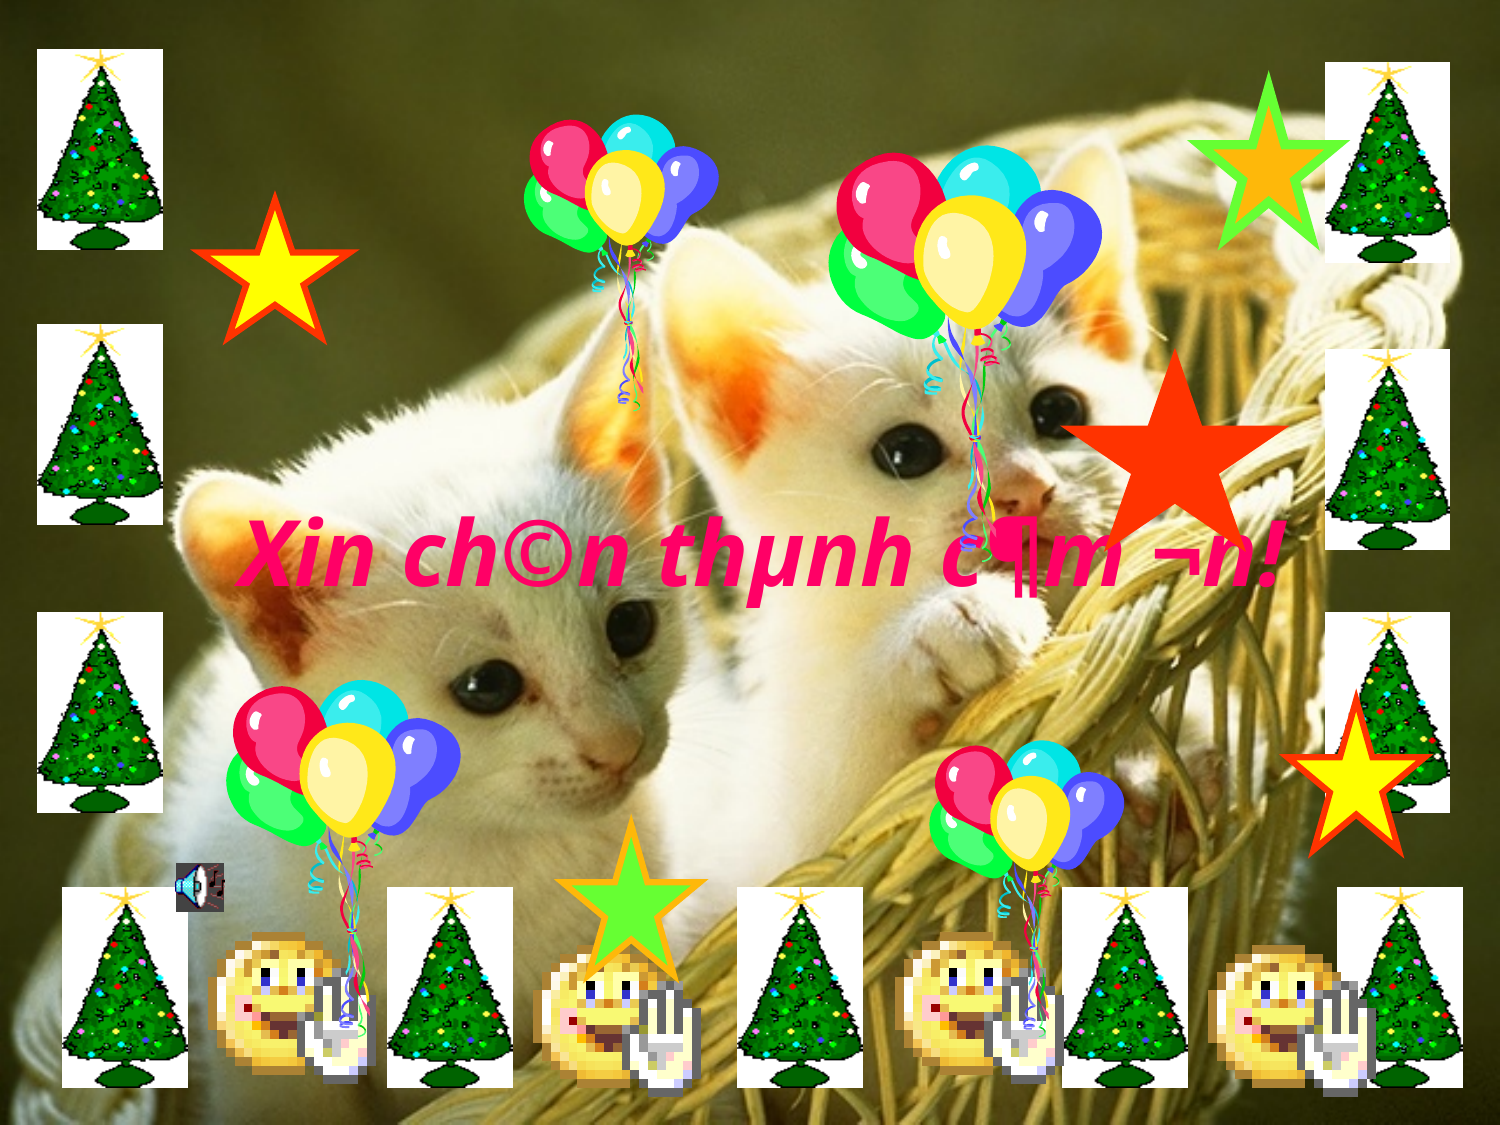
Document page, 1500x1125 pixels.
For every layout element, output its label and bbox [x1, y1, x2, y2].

picture [0, 0, 1500, 1125]
text_box [199, 87, 1426, 1038]
